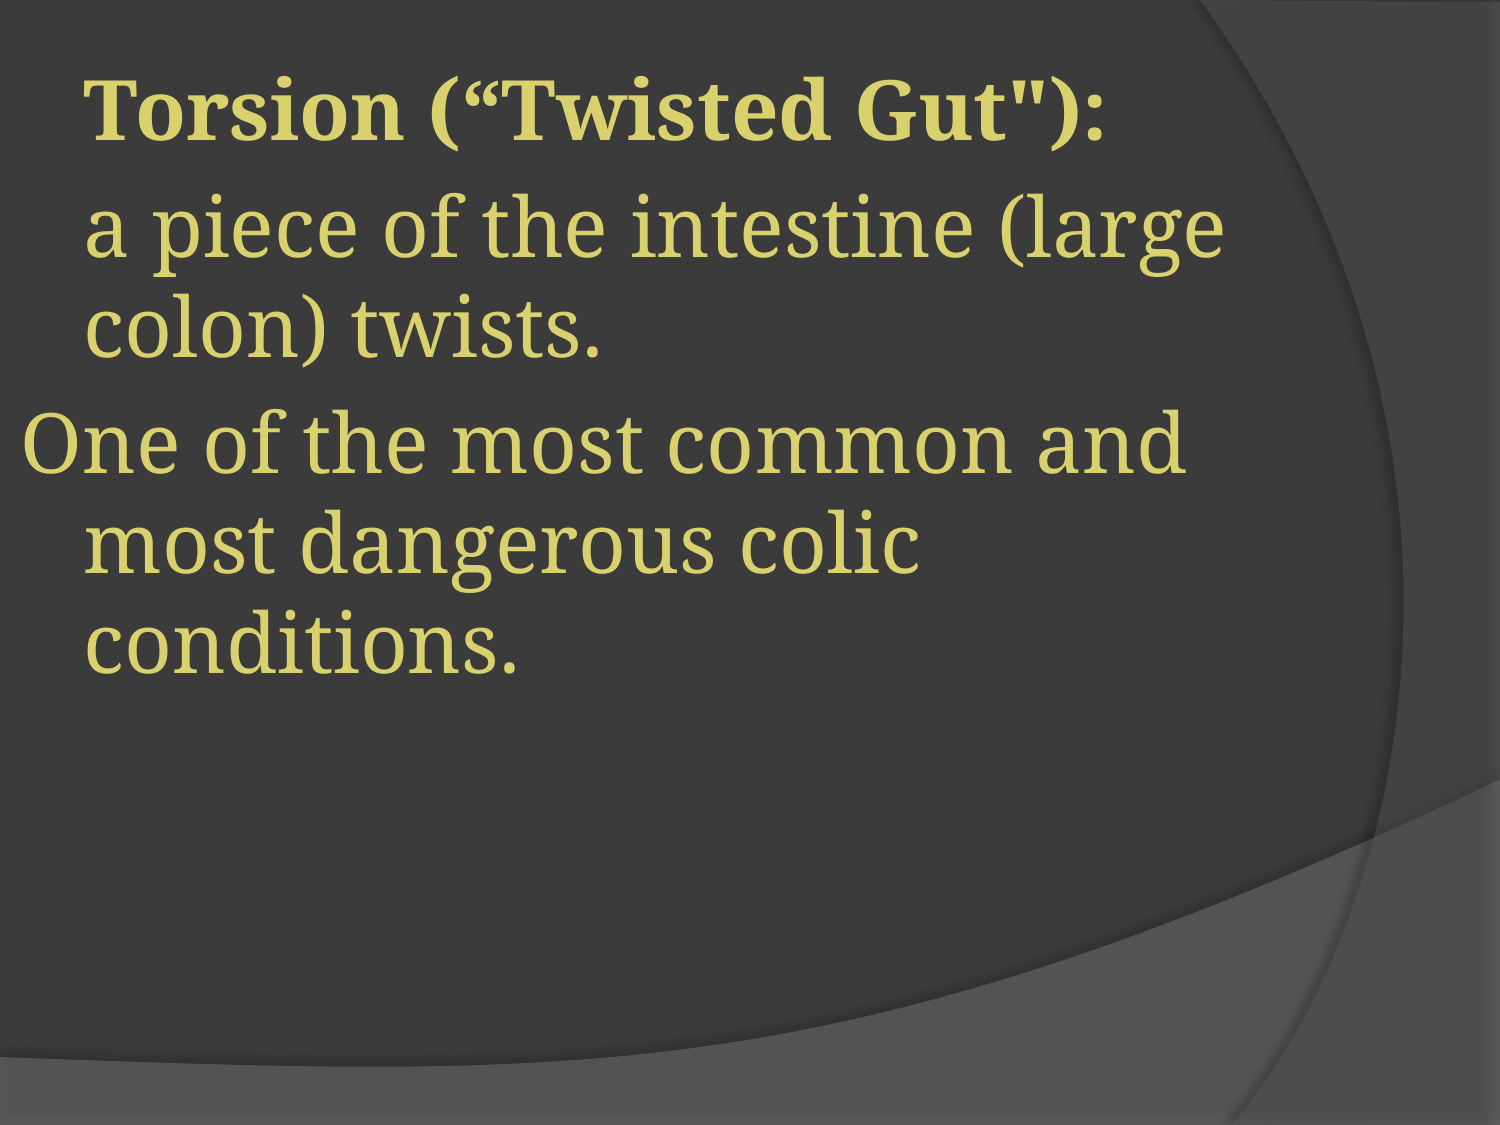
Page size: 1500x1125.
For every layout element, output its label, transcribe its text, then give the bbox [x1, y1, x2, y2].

list Torsion (“Twisted Gut"): a piece of the intestine (large colon) twists. One of the most common and most dangerous colic conditions. [0, 50, 1350, 793]
